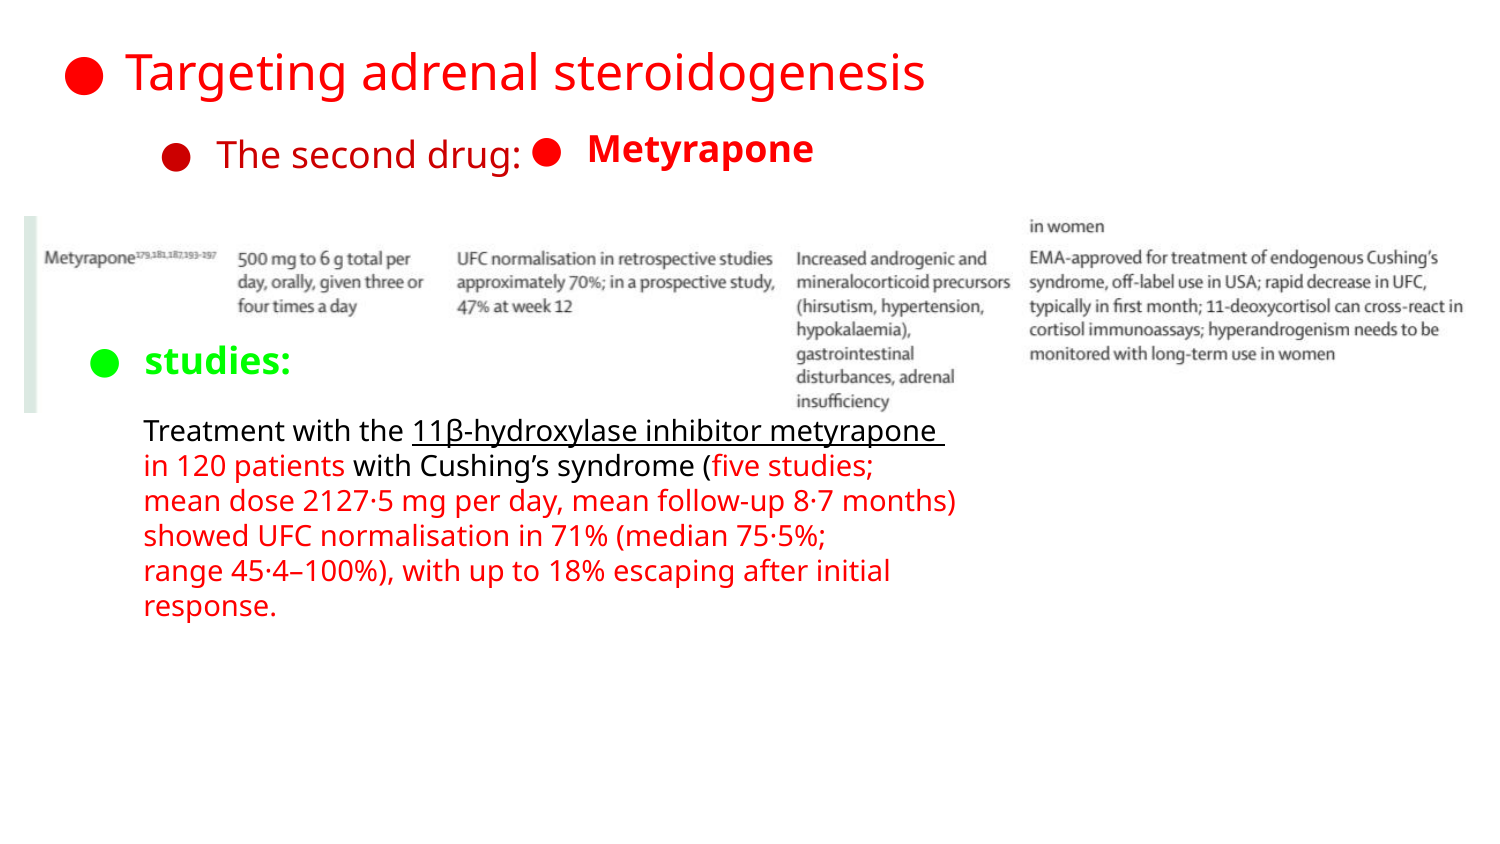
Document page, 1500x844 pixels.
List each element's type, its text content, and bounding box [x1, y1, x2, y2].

text_box The second drug: [126, 115, 1327, 191]
text_box Targeting adrenal steroidogenesis [35, 25, 1235, 116]
picture [24, 216, 1476, 414]
text_box Treatment with the 11β-hydroxylase inhibitor metyrapone in 120 patients with Cushing’s syndrome (five studies; mean dose 2127·5 mg per day, mean follow-up 8·7 months) showed UFC normalisation in 71% (median 75·5%; range 45·4–100%), with up to 18% escaping after initial response. [105, 422, 1306, 638]
text_box Metyrapone [496, 110, 1500, 186]
